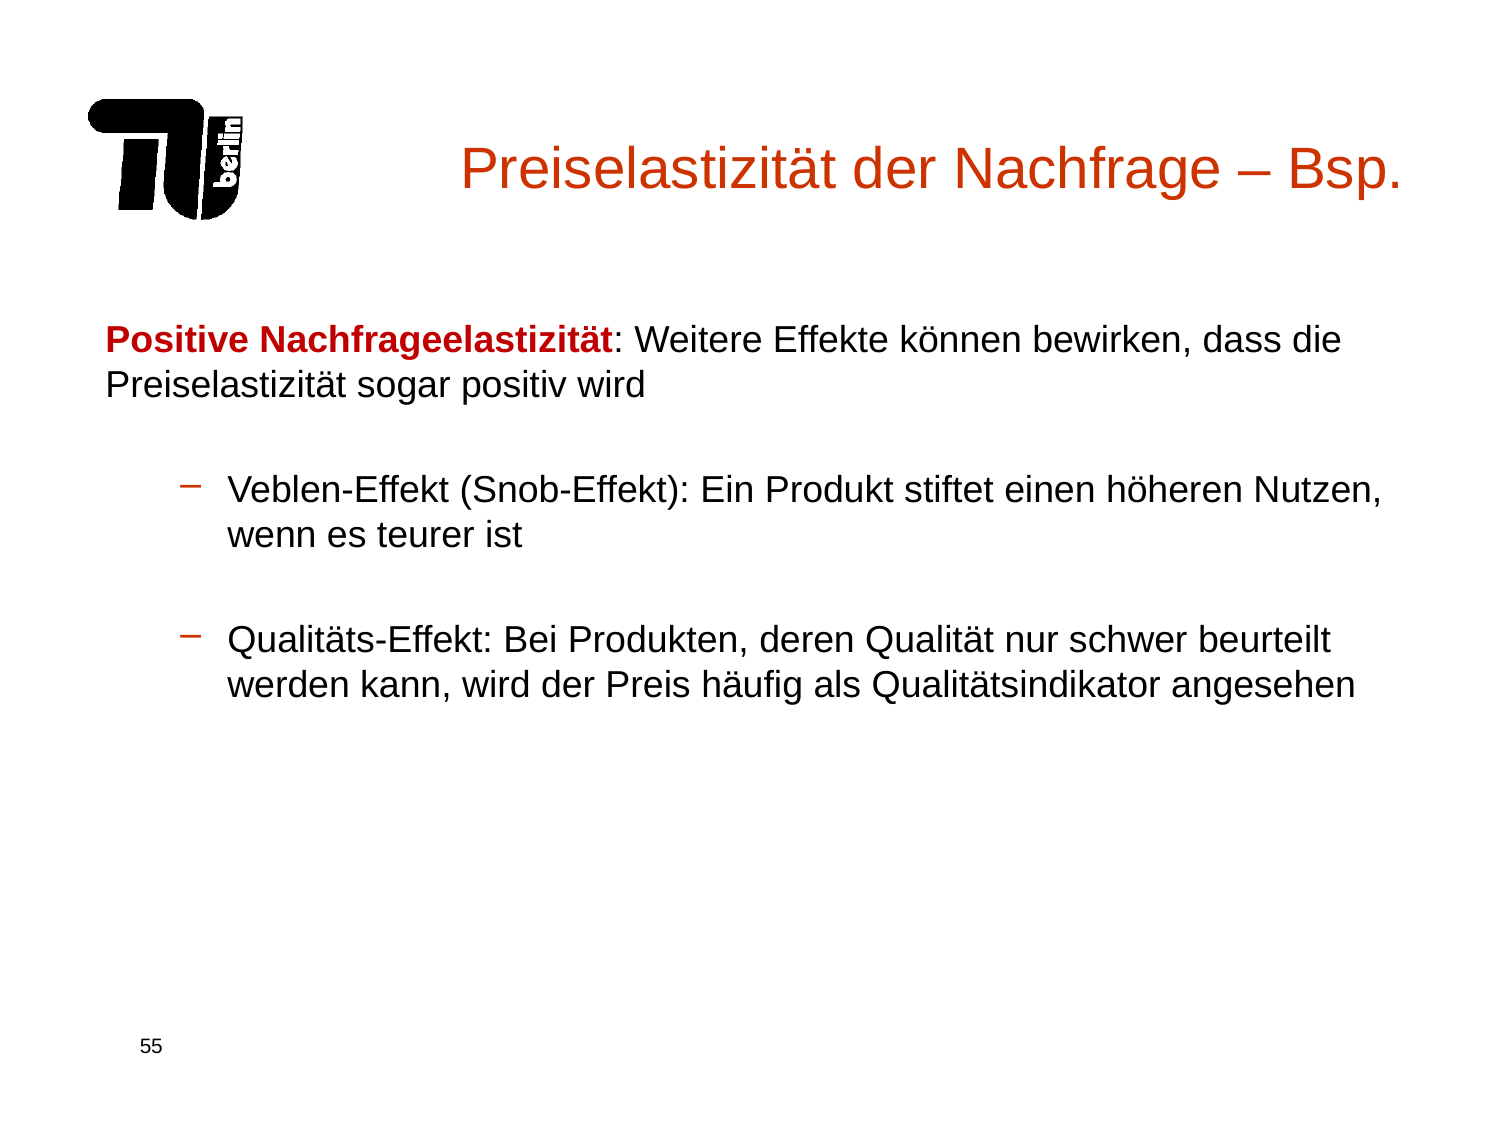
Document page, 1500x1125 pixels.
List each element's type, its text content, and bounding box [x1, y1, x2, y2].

title Preiselastizität der Nachfrage – Bsp. [313, 62, 1421, 209]
text_box Positive Nachfrageelastizität: Weitere Effekte können bewirken, dass die Preiselastizität sogar positiv wird Veblen-Effekt (Snob-Effekt): Ein Produkt stiftet einen höheren Nutzen, wenn es teurer ist Qualitäts-Effekt: Bei Produkten, deren Qualität nur schwer beurteilt werden kann, wird der Preis häufig als Qualitätsindikator angesehen [90, 307, 1400, 926]
picture [88, 99, 243, 220]
